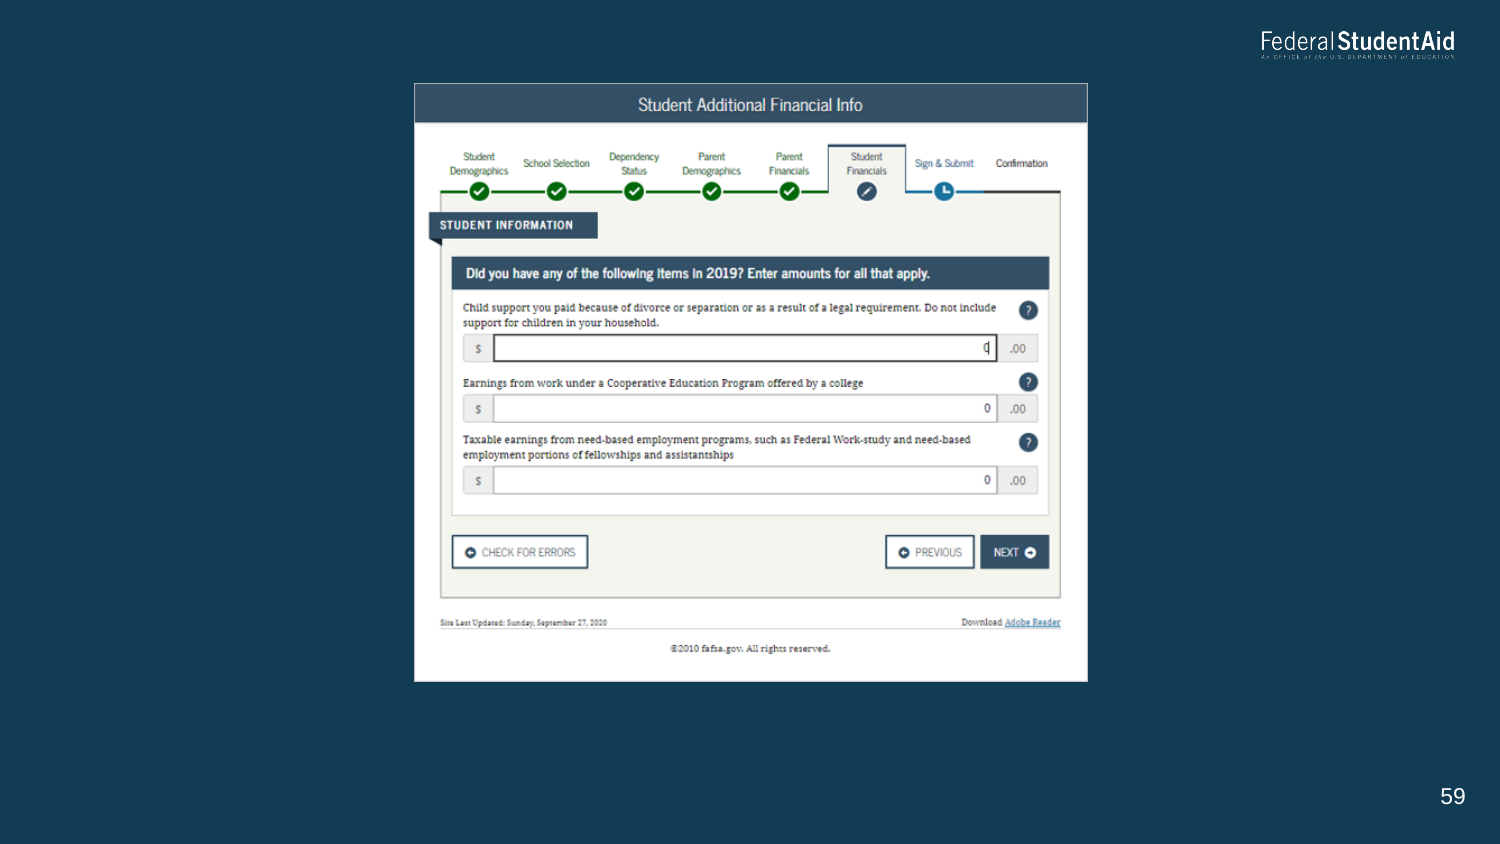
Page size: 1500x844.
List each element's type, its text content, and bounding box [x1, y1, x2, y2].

picture [414, 83, 1089, 682]
slide_number 59 [1440, 781, 1490, 821]
picture [1261, 31, 1454, 59]
